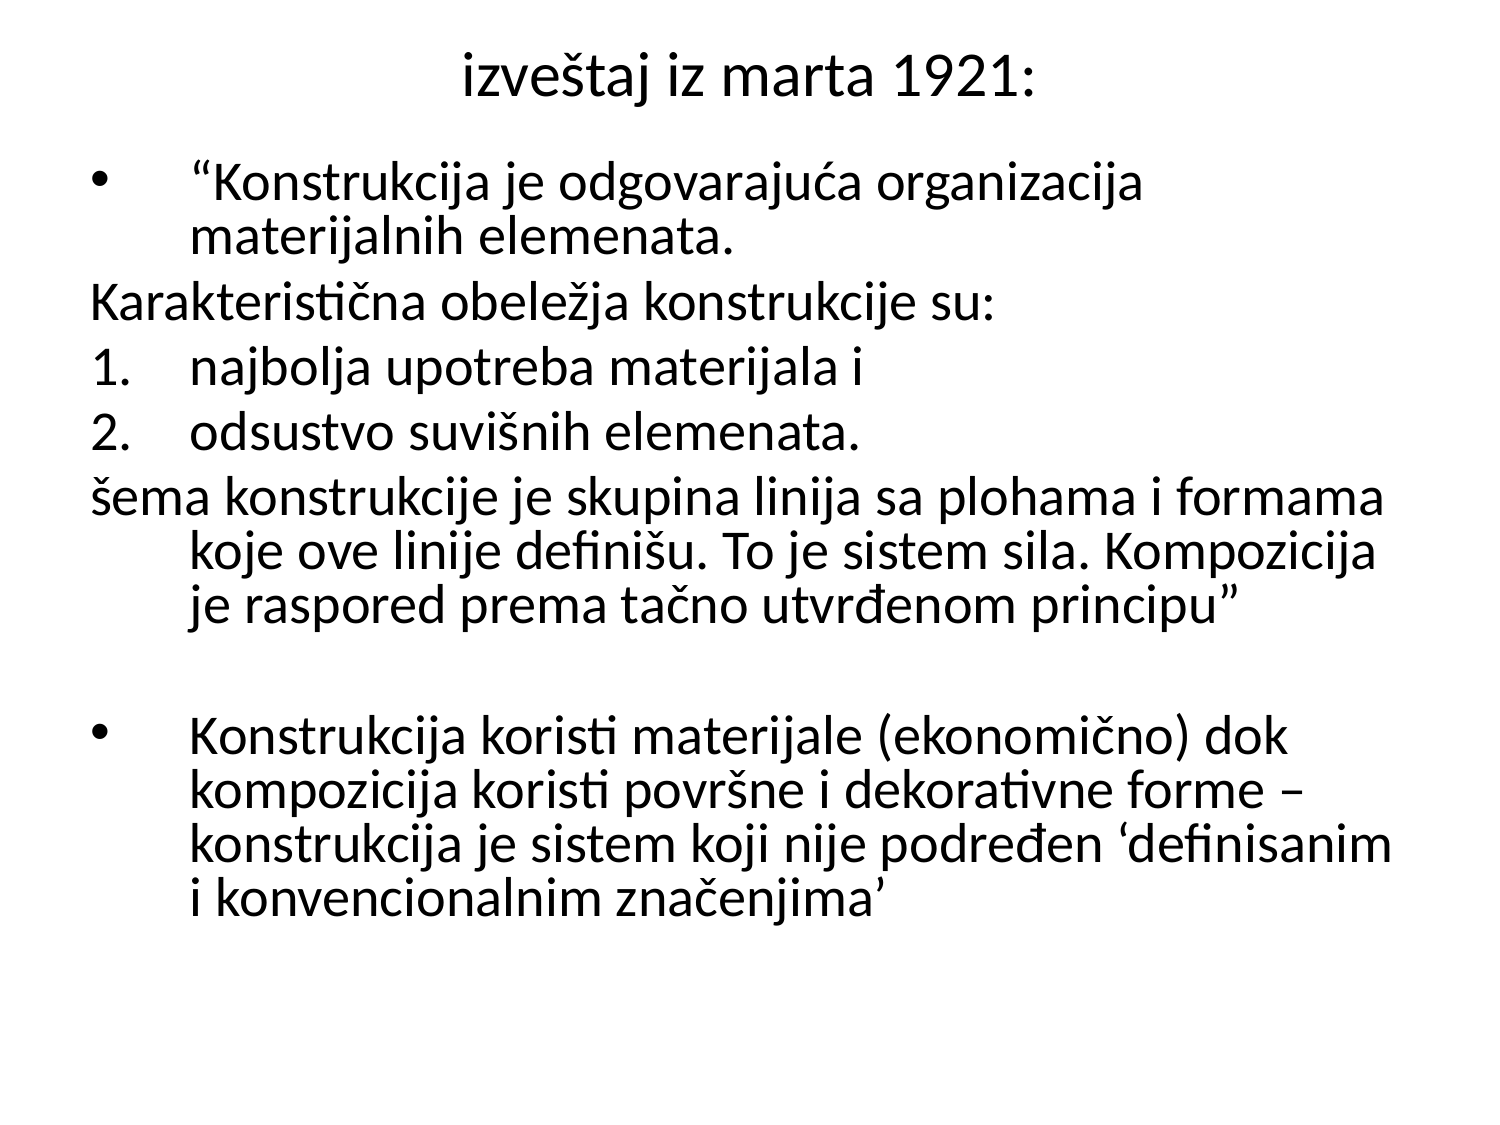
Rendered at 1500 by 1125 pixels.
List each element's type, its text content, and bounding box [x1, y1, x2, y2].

list “Konstrukcija je odgovarajuća organizacija materijalnih elemenata. Karakteristična obeležja konstrukcije su: najbolja upotreba materijala i odsustvo suvišnih elemenata. šema konstrukcije je skupina linija sa plohama i formama koje ove linije definišu. To je sistem sila. Kompozicija je raspored prema tačno utvrđenom principu” Konstrukcija koristi materijale (ekonomično) dok kompozicija koristi površne i dekorativne forme – konstrukcija je sistem koji nije podređen ‘definisanim i konvencionalnim značenjima’ [75, 149, 1425, 1088]
title izveštaj iz marta 1921: [75, 24, 1425, 118]
